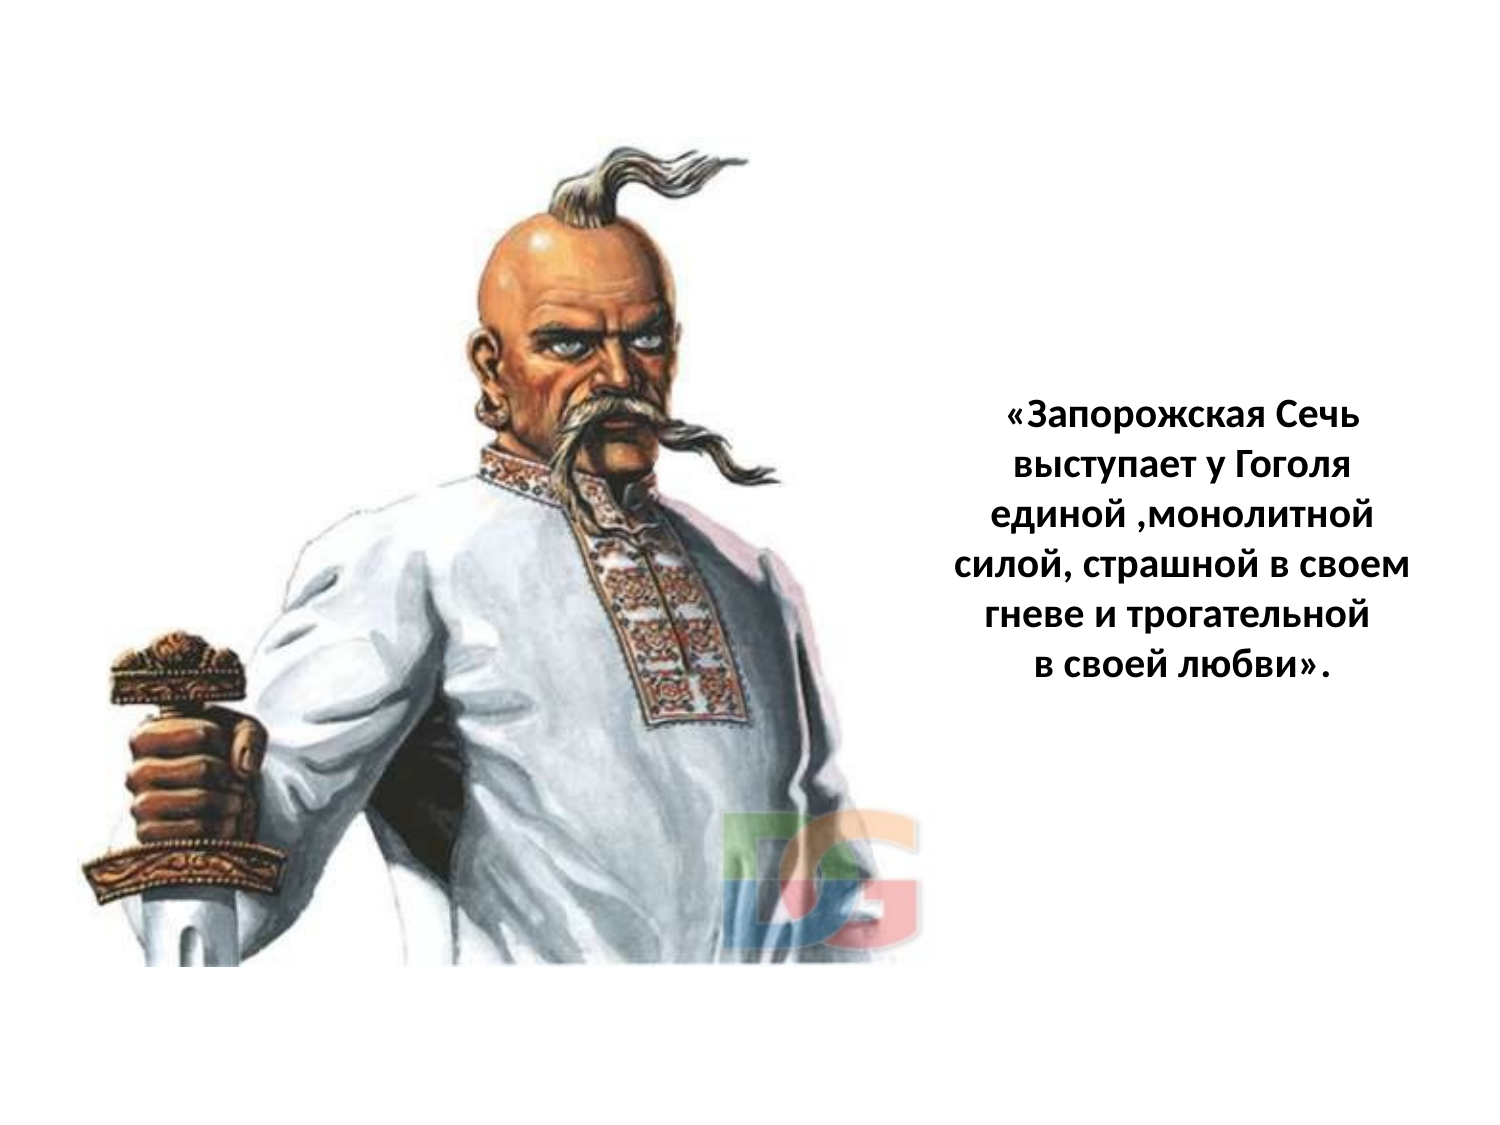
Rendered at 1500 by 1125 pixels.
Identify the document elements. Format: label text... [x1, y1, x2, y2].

title «Запорожская Сечь выступает у Гоголя единой ,монолитной силой, страшной в своем гневе и трогательной в своей любви». [927, 42, 1438, 1029]
picture [76, 136, 935, 967]
